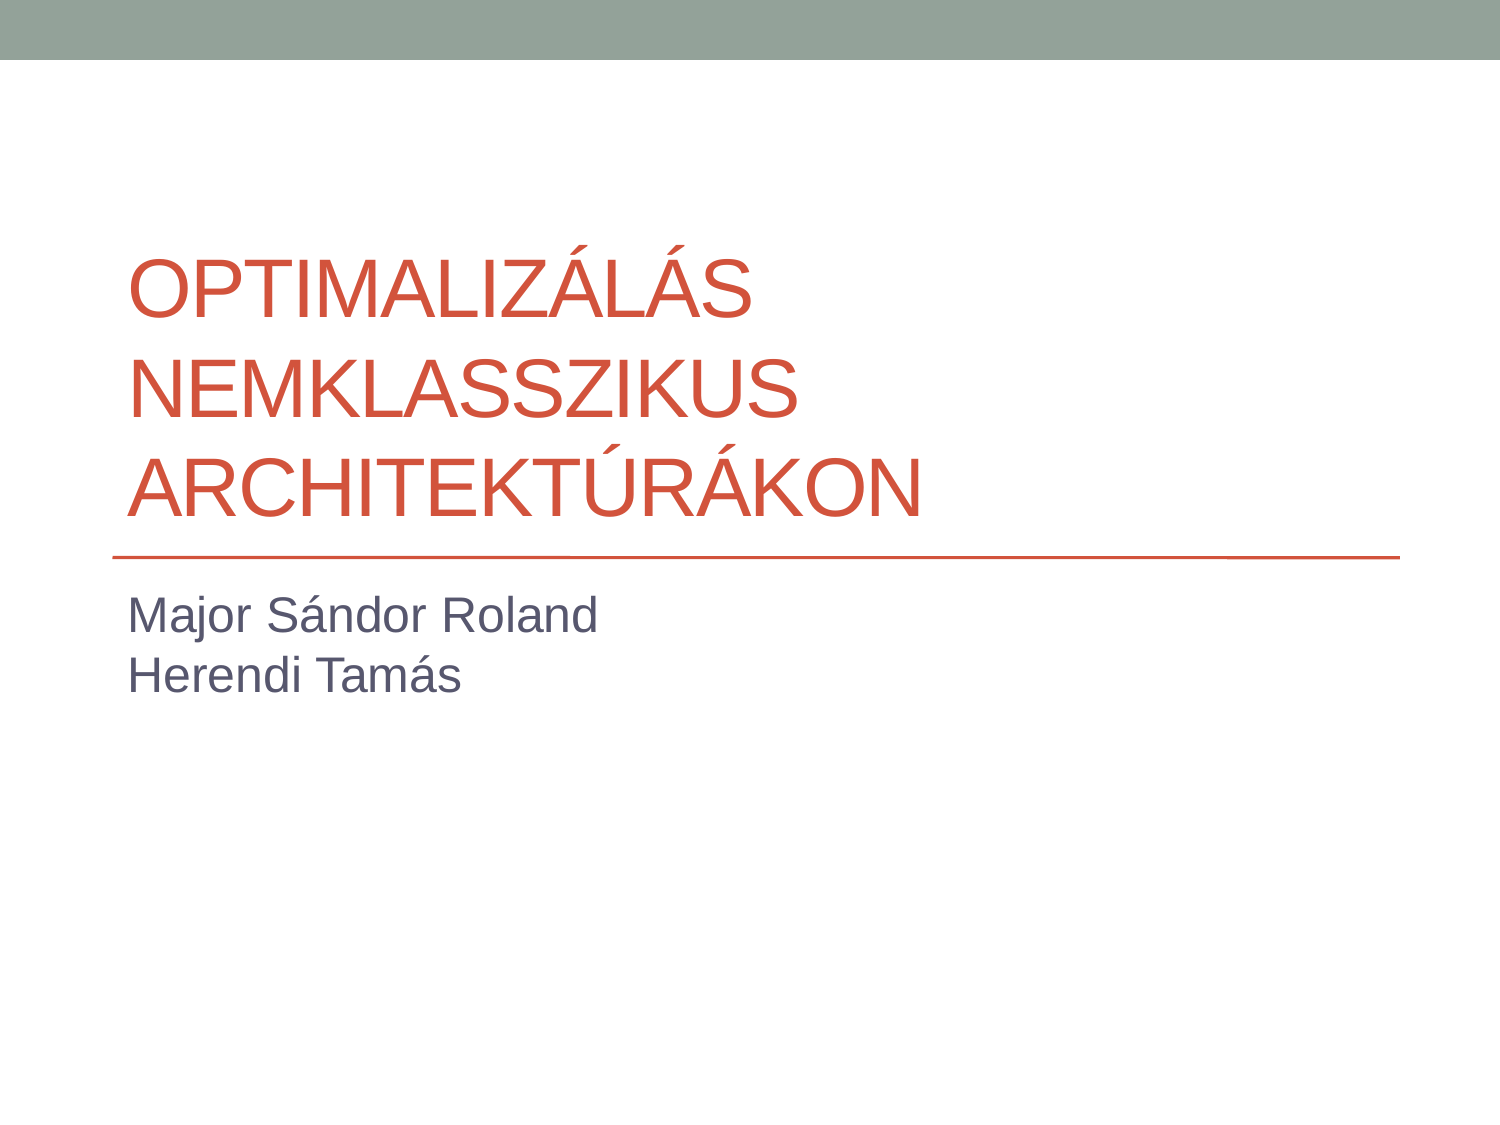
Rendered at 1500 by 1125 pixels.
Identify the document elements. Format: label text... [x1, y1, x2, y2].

subtitle Major Sándor Roland Herendi Tamás [112, 575, 1163, 863]
title Optimalizálás nemklasszikus architektúrákon [112, 224, 1400, 542]
